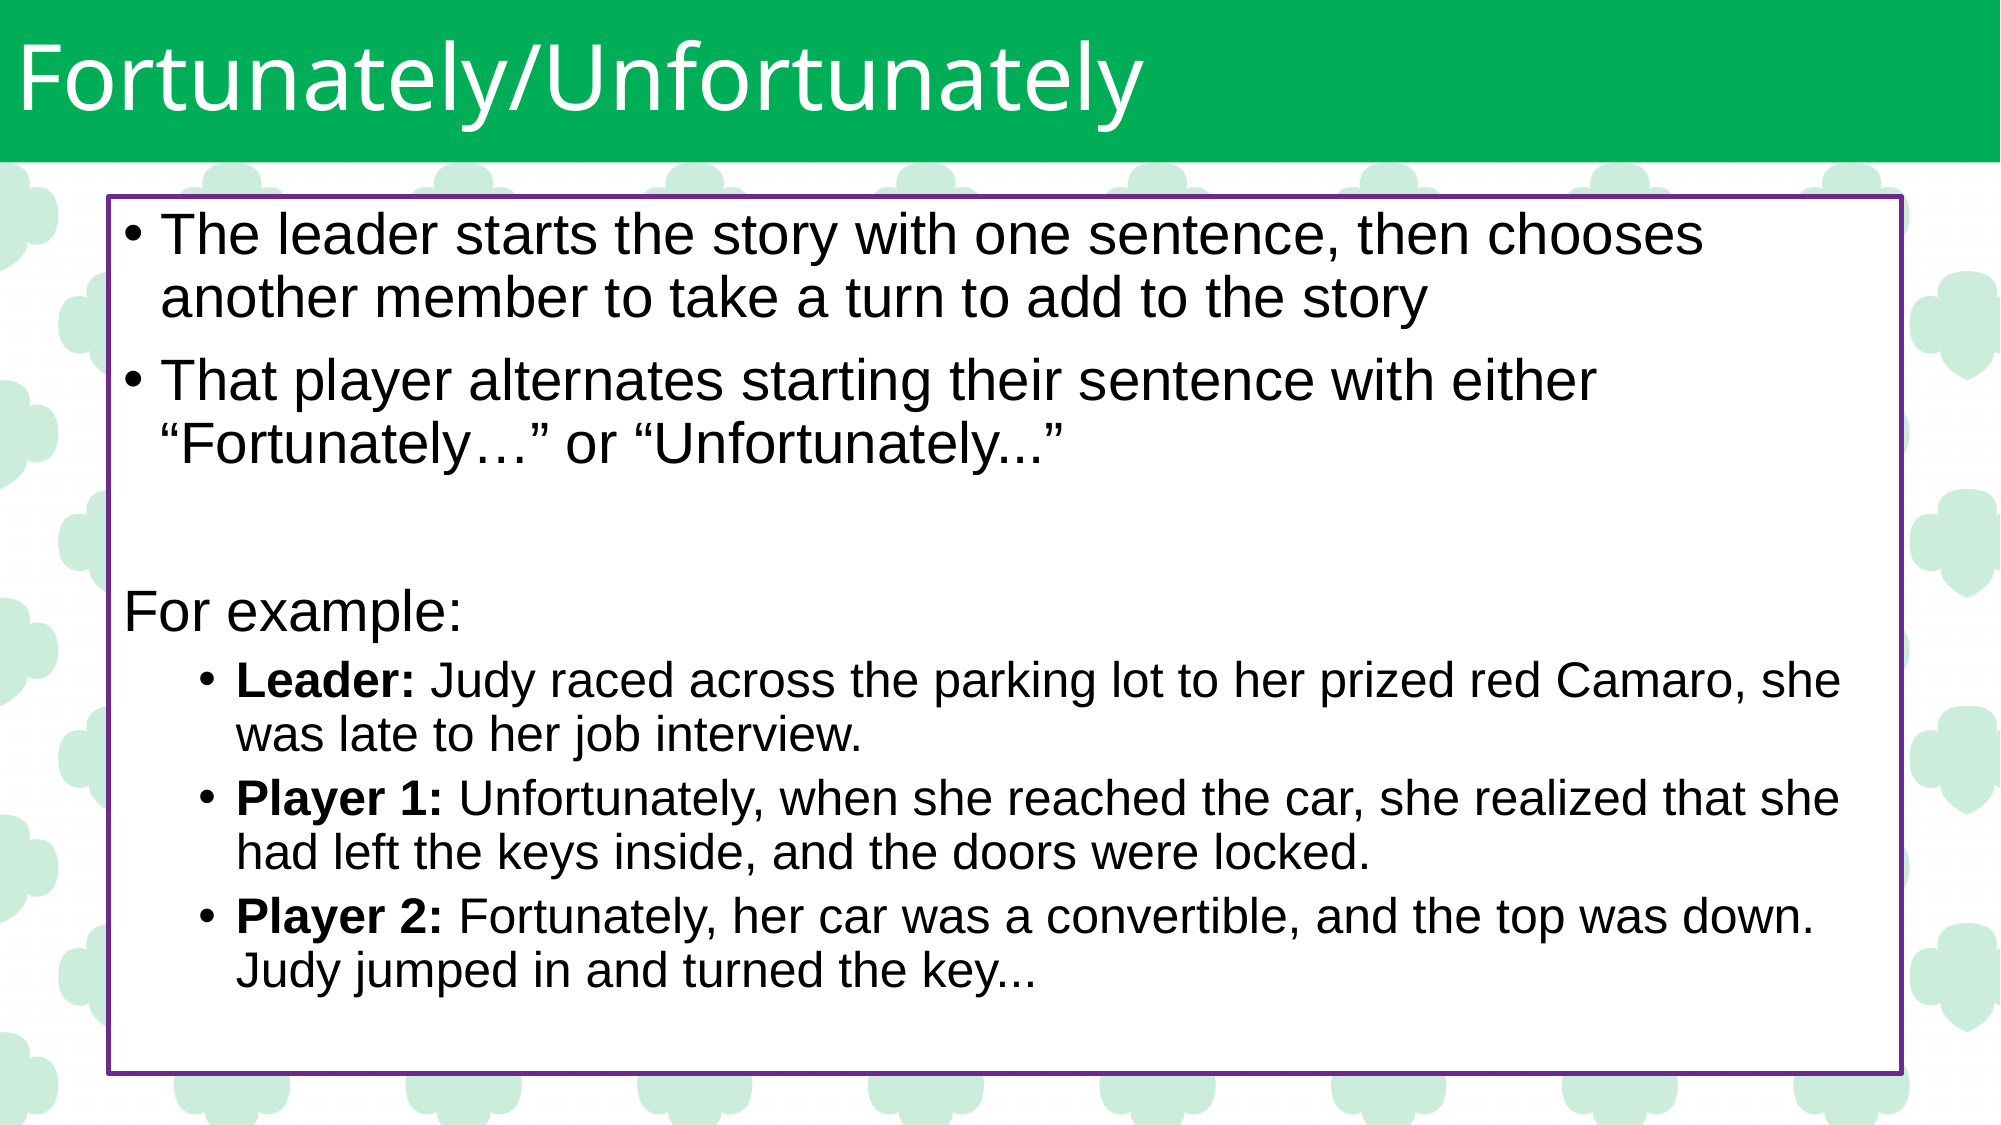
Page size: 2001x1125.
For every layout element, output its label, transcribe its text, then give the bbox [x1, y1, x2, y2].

title Fortunately/Unfortunately [0, 0, 2000, 163]
list The leader starts the story with one sentence, then chooses another member to take a turn to add to the story That player alternates starting their sentence with either “Fortunately…” or “Unfortunately...” For example: Leader: Judy raced across the parking lot to her prized red Camaro, she was late to her job interview. Player 1: Unfortunately, when she reached the car, she realized that she had left the keys inside, and the doors were locked. Player 2: Fortunately, her car was a convertible, and the top was down. Judy jumped in and turned the key... [108, 196, 1902, 1074]
